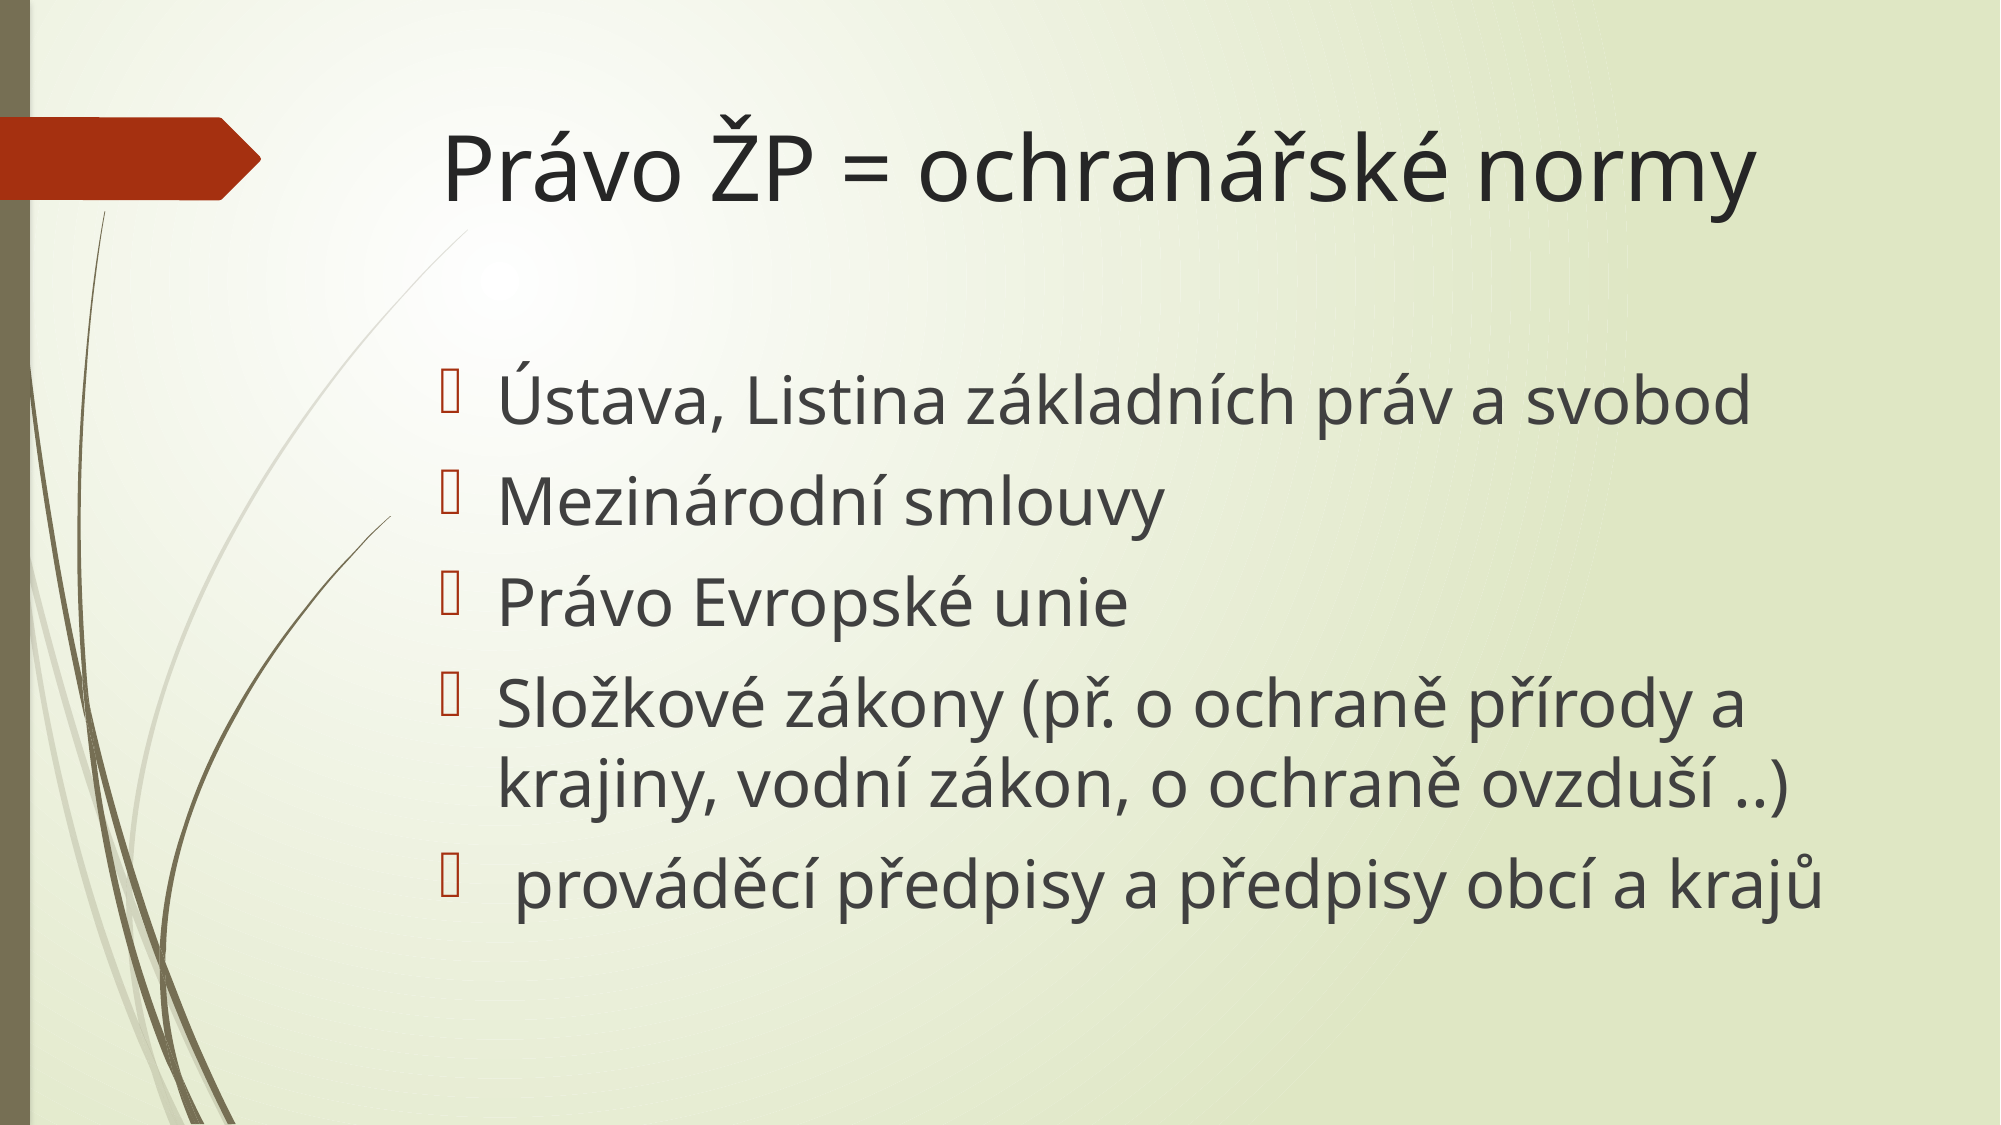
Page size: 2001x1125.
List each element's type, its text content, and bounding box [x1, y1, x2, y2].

list Ústava, Listina základních práv a svobod Mezinárodní smlouvy Právo Evropské unie Složkové zákony (př. o ochraně přírody a krajiny, vodní zákon, o ochraně ovzduší ..) prováděcí předpisy a předpisy obcí a krajů [424, 350, 1888, 970]
title Právo ŽP = ochranářské normy [425, 102, 1888, 313]
